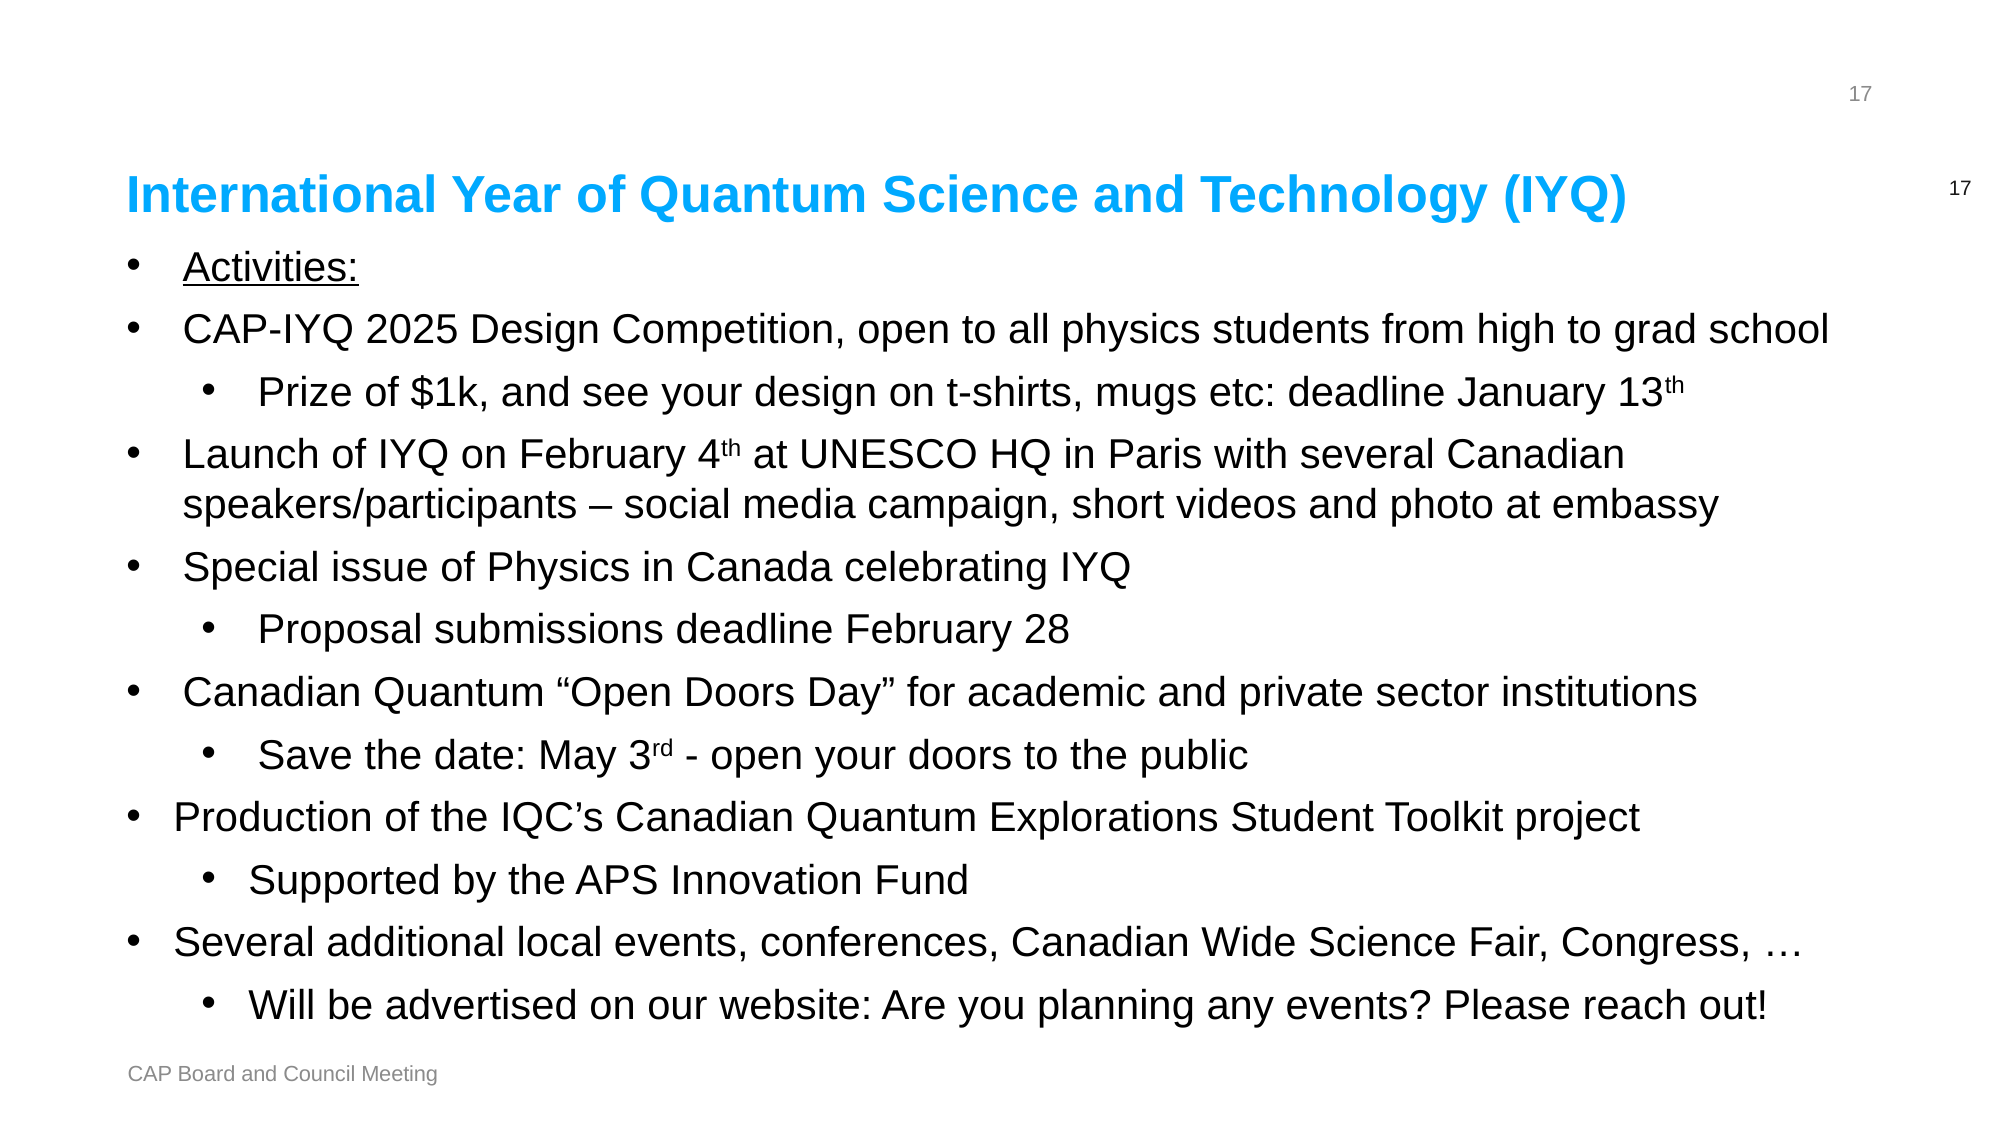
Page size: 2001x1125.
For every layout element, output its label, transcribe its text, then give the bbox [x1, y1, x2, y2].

title International Year of Quantum Science and Technology (IYQ) [111, 160, 1766, 232]
text_box Activities: CAP-IYQ 2025 Design Competition, open to all physics students from high to grad school Prize of $1k, and see your design on t-shirts, mugs etc: deadline January 13th Launch of IYQ on February 4th at UNESCO HQ in Paris with several Canadian speakers/participants – social media campaign, short videos and photo at embassy Special issue of Physics in Canada celebrating IYQ Proposal submissions deadline February 28 Canadian Quantum “Open Doors Day” for academic and private sector institutions Save the date: May 3rd - open your doors to the public Production of the IQC’s Canadian Quantum Explorations Student Toolkit project Supported by the APS Innovation Fund Several additional local events, conferences, Canadian Wide Science Fair, Congress, … Will be advertised on our website: Are you planning any events? Please reach out! [111, 232, 2000, 1035]
slide_number 17 [1437, 62, 1888, 123]
footer CAP Board and Council Meeting [112, 1042, 1388, 1103]
